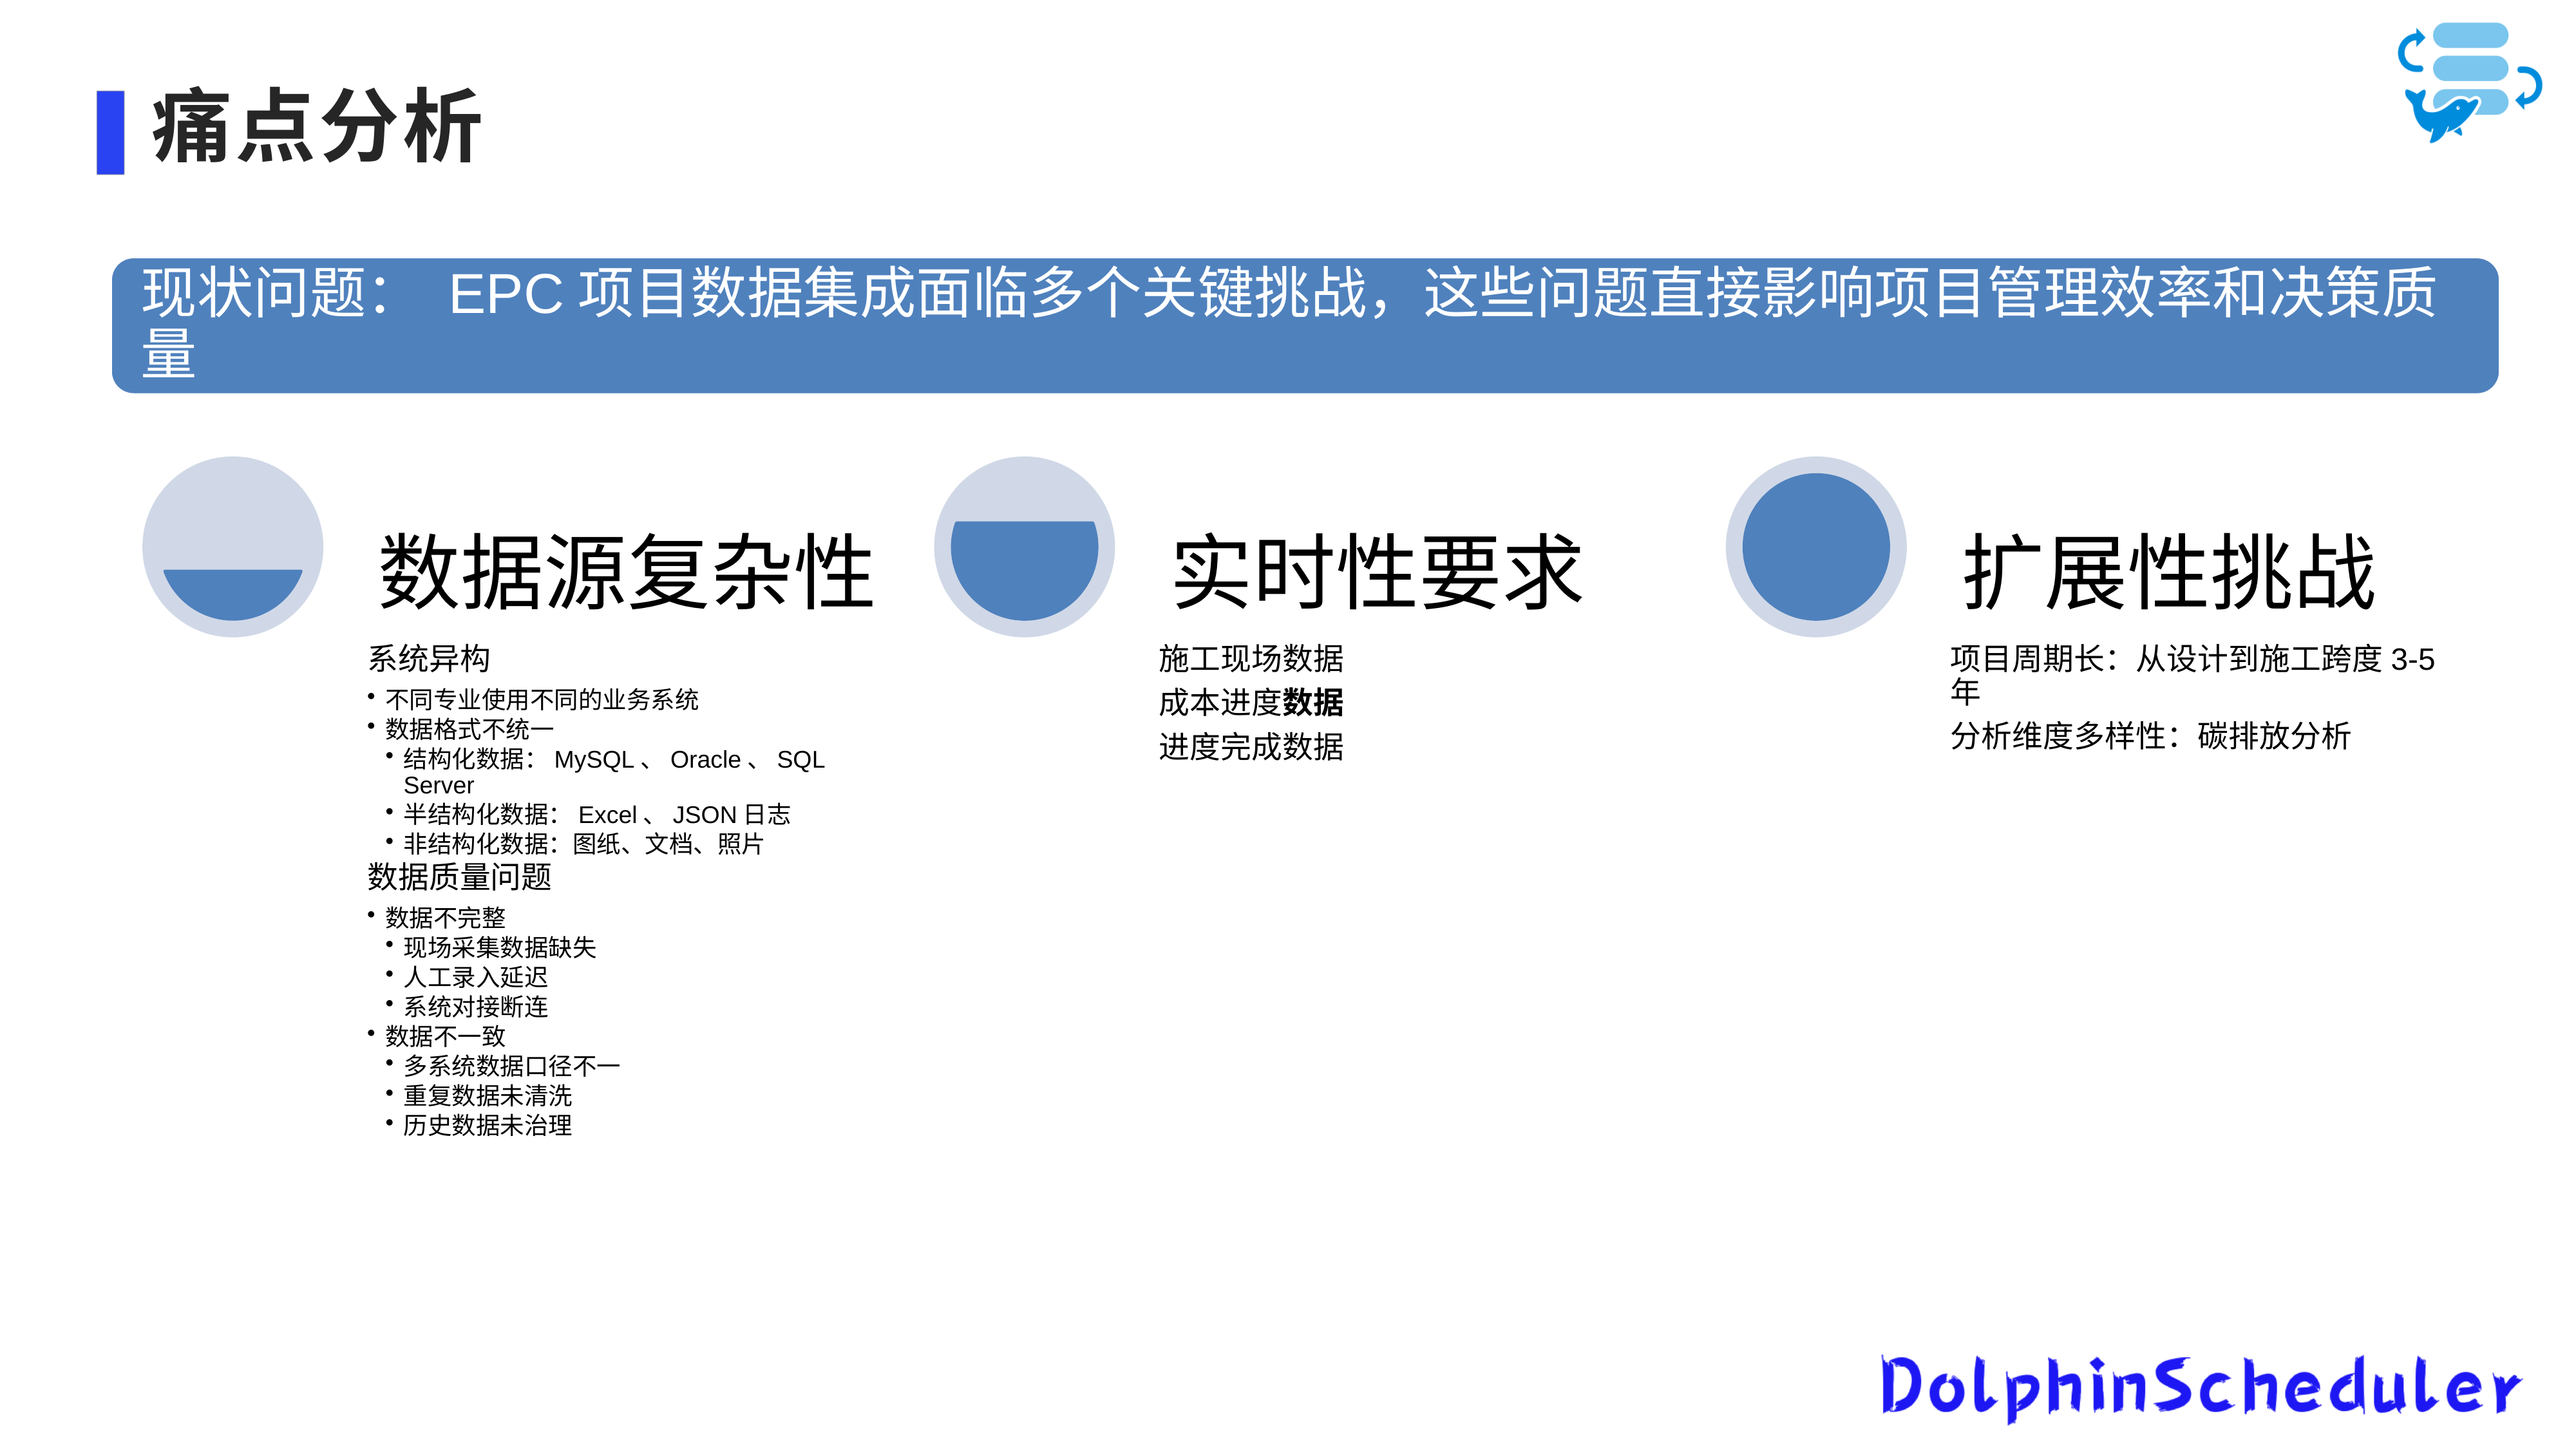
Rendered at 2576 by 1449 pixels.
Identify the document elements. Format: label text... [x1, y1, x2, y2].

picture [2359, 0, 2552, 152]
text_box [110, 231, 2501, 421]
text_box 痛点分析 [142, 70, 1880, 174]
picture [2481, 1340, 2529, 1428]
picture [66, 90, 155, 176]
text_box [142, 456, 2481, 1449]
